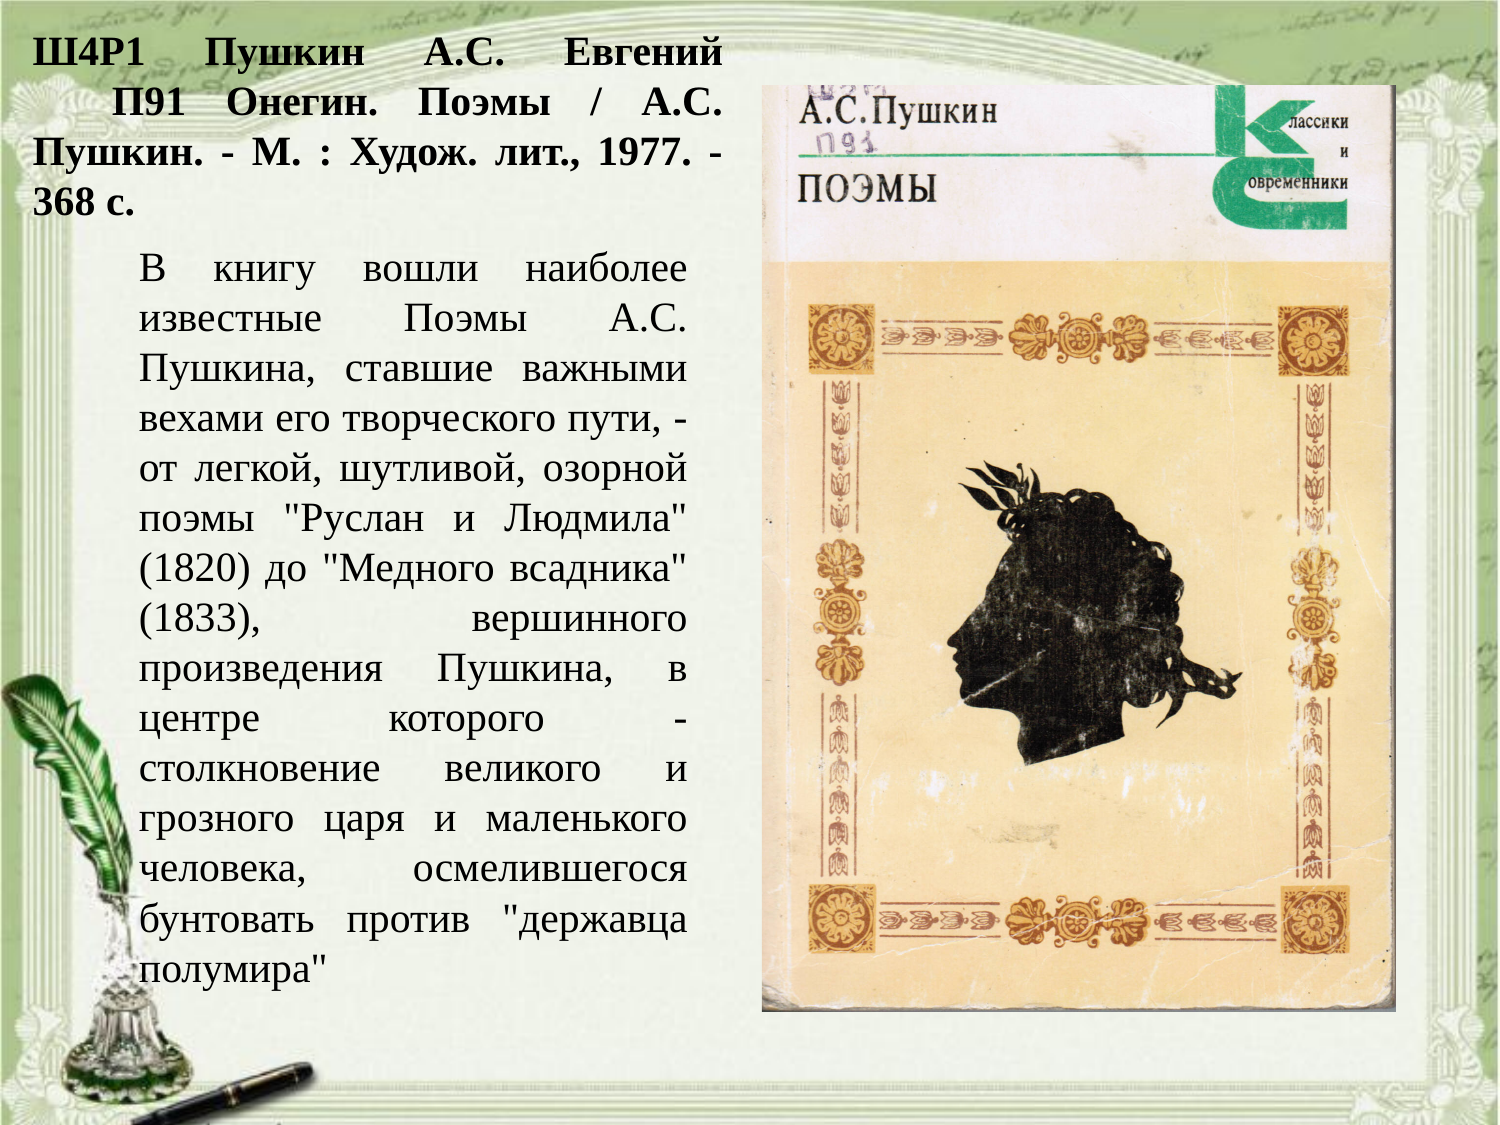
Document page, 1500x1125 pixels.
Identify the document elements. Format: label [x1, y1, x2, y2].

list [761, 85, 1396, 1013]
picture [0, 0, 1500, 1125]
